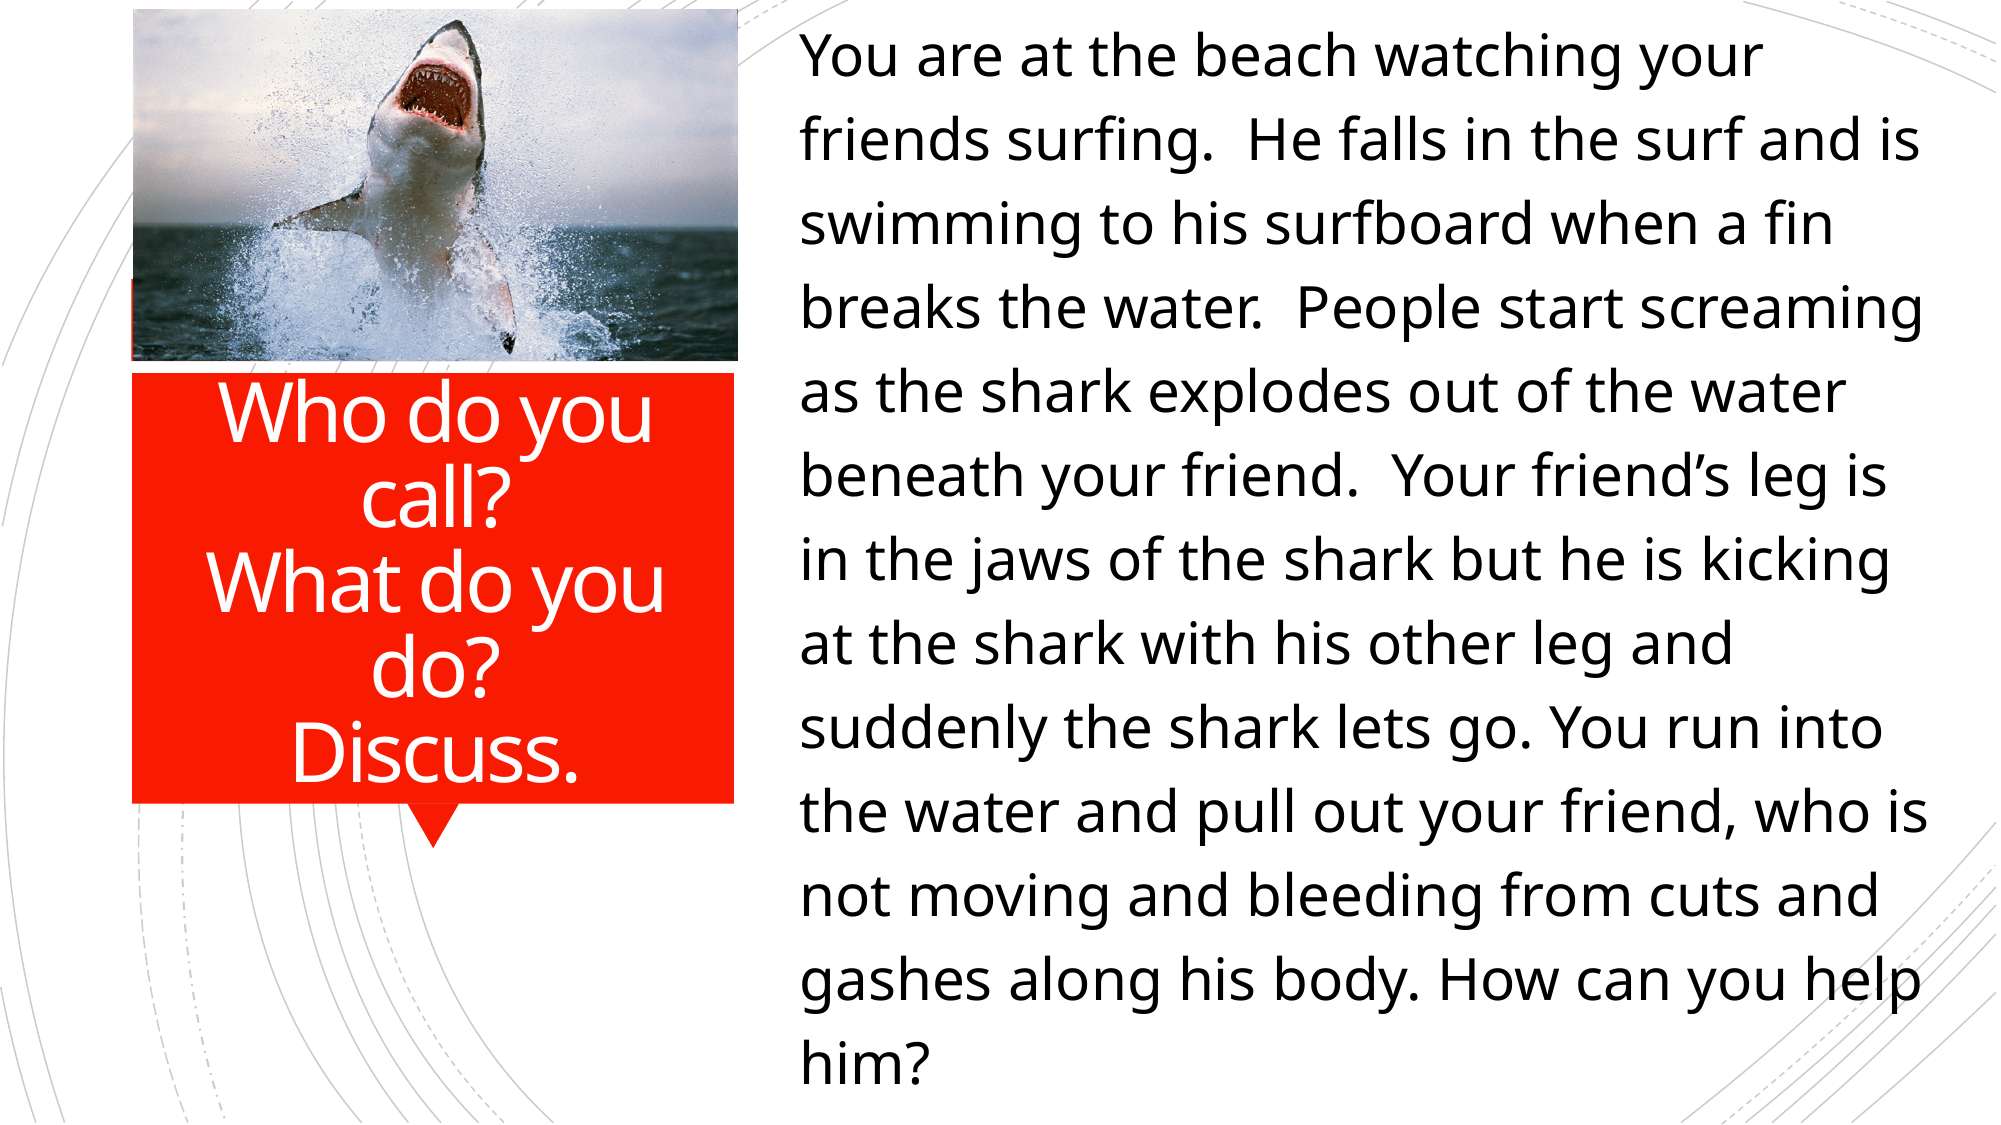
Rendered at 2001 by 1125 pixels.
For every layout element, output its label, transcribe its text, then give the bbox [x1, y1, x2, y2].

list You are at the beach watching your friends surfing. He falls in the surf and is swimming to his surfboard when a fin breaks the water. People start screaming as the shark explodes out of the water beneath your friend. Your friend’s leg is in the jaws of the shark but he is kicking at the shark with his other leg and suddenly the shark lets go. You run into the water and pull out your friend, who is not moving and bleeding from cuts and gashes along his body. How can you help him? [784, 46, 1957, 1054]
picture [133, 9, 739, 361]
title Who do you call? What do you do? Discuss. [133, 385, 738, 789]
